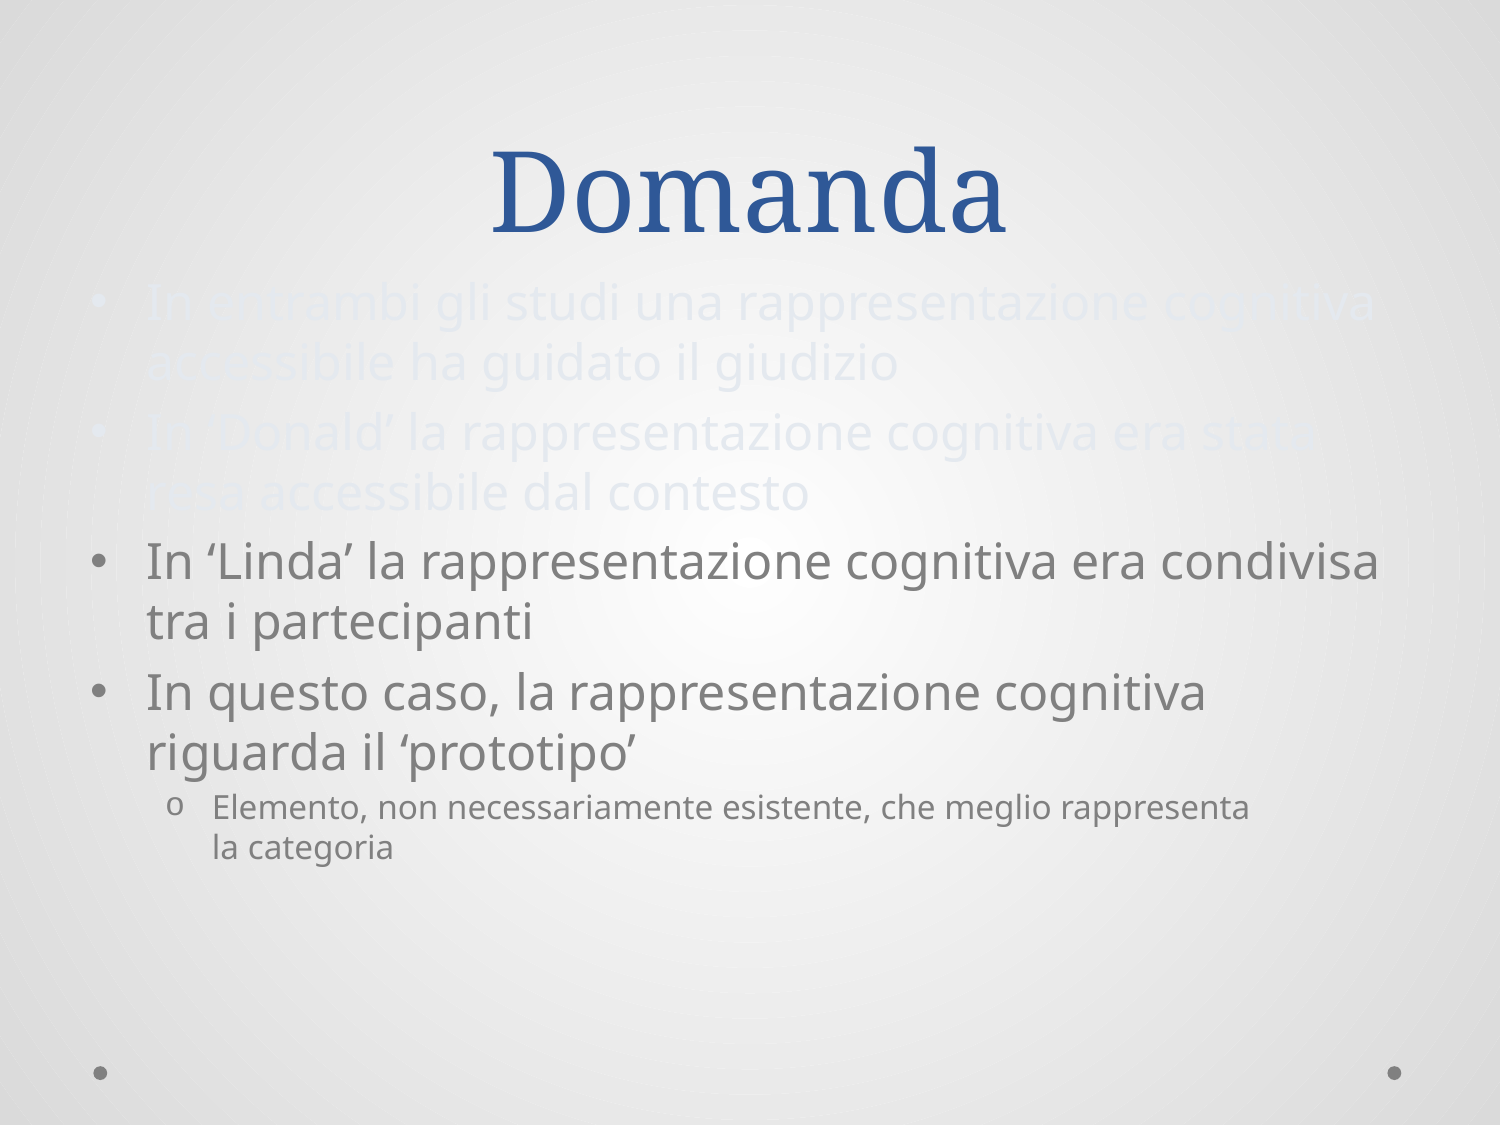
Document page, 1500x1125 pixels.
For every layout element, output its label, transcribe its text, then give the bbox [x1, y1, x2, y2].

list In entrambi gli studi una rappresentazione cognitiva accessibile ha guidato il giudizio In ‘Donald’ la rappresentazione cognitiva era stata resa accessibile dal contesto In ‘Linda’ la rappresentazione cognitiva era condivisa tra i partecipanti In questo caso, la rappresentazione cognitiva riguarda il ‘prototipo’ Elemento, non necessariamente esistente, che meglio rappresenta la categoria [75, 262, 1425, 1005]
title Domanda [75, 0, 1425, 262]
